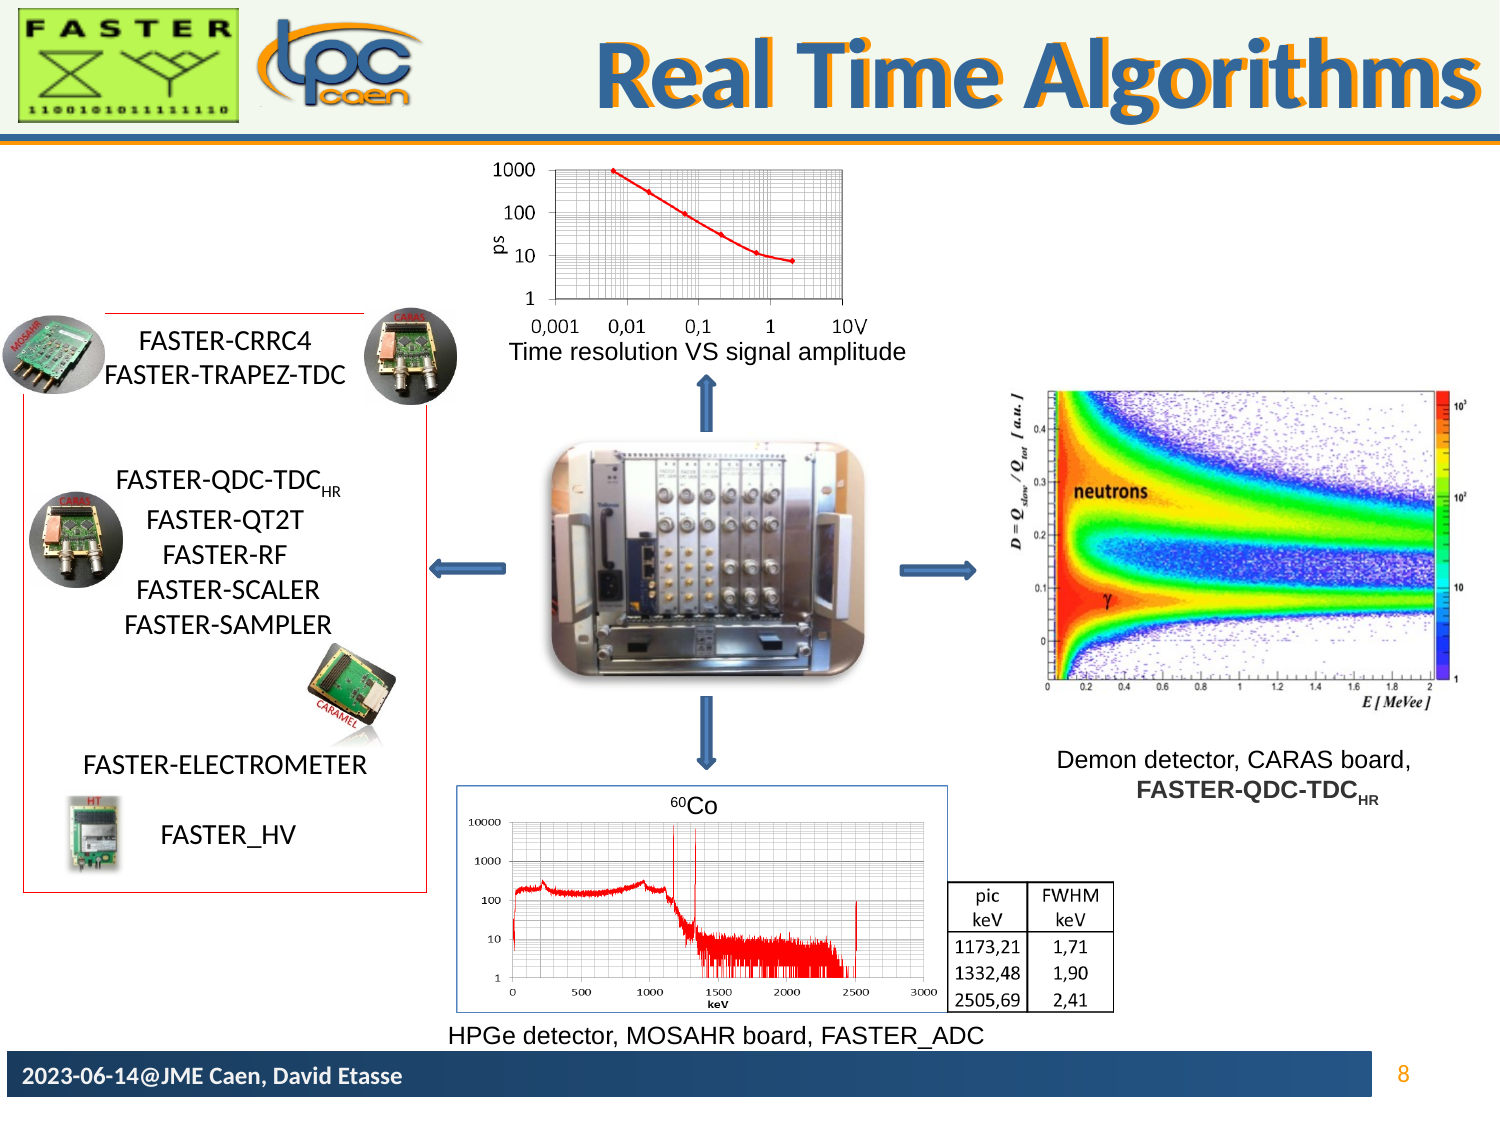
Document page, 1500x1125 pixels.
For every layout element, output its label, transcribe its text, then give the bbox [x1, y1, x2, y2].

picture [0, 309, 105, 394]
text_box Real Time Algorithms [1494, 0, 1500, 134]
picture [18, 7, 239, 123]
picture [533, 432, 875, 697]
picture [1000, 355, 1483, 716]
text_box 2023-06-14@JME Caen, David Etasse [7, 1051, 1372, 1097]
picture [456, 785, 1114, 1024]
text_box [696, 374, 717, 431]
text_box Real Time Algorithms [0, 0, 1494, 134]
text_box Demon detector, CARAS board, FASTER-QDC-TDCHR [1041, 736, 1474, 816]
picture [63, 787, 125, 877]
picture [253, 17, 427, 107]
slide_number 8 [1074, 1042, 1425, 1103]
text_box FASTER-CRRC4 FASTER-TRAPEZ-TDC FASTER-QDC-TDCHR FASTER-QT2T FASTER-RF FASTER-SCALER FASTER-SAMPLER FASTER-ELECTROMETER FASTER_HV [23, 313, 427, 893]
text_box Time resolution VS signal amplitude [493, 328, 939, 373]
text_box [429, 558, 506, 579]
text_box [899, 560, 977, 581]
picture [479, 152, 874, 341]
picture [29, 489, 123, 588]
text_box [696, 705, 717, 771]
text_box HPGe detector, MOSAHR board, FASTER_ADC [402, 1012, 1031, 1051]
picture [363, 305, 457, 405]
picture [303, 642, 396, 748]
